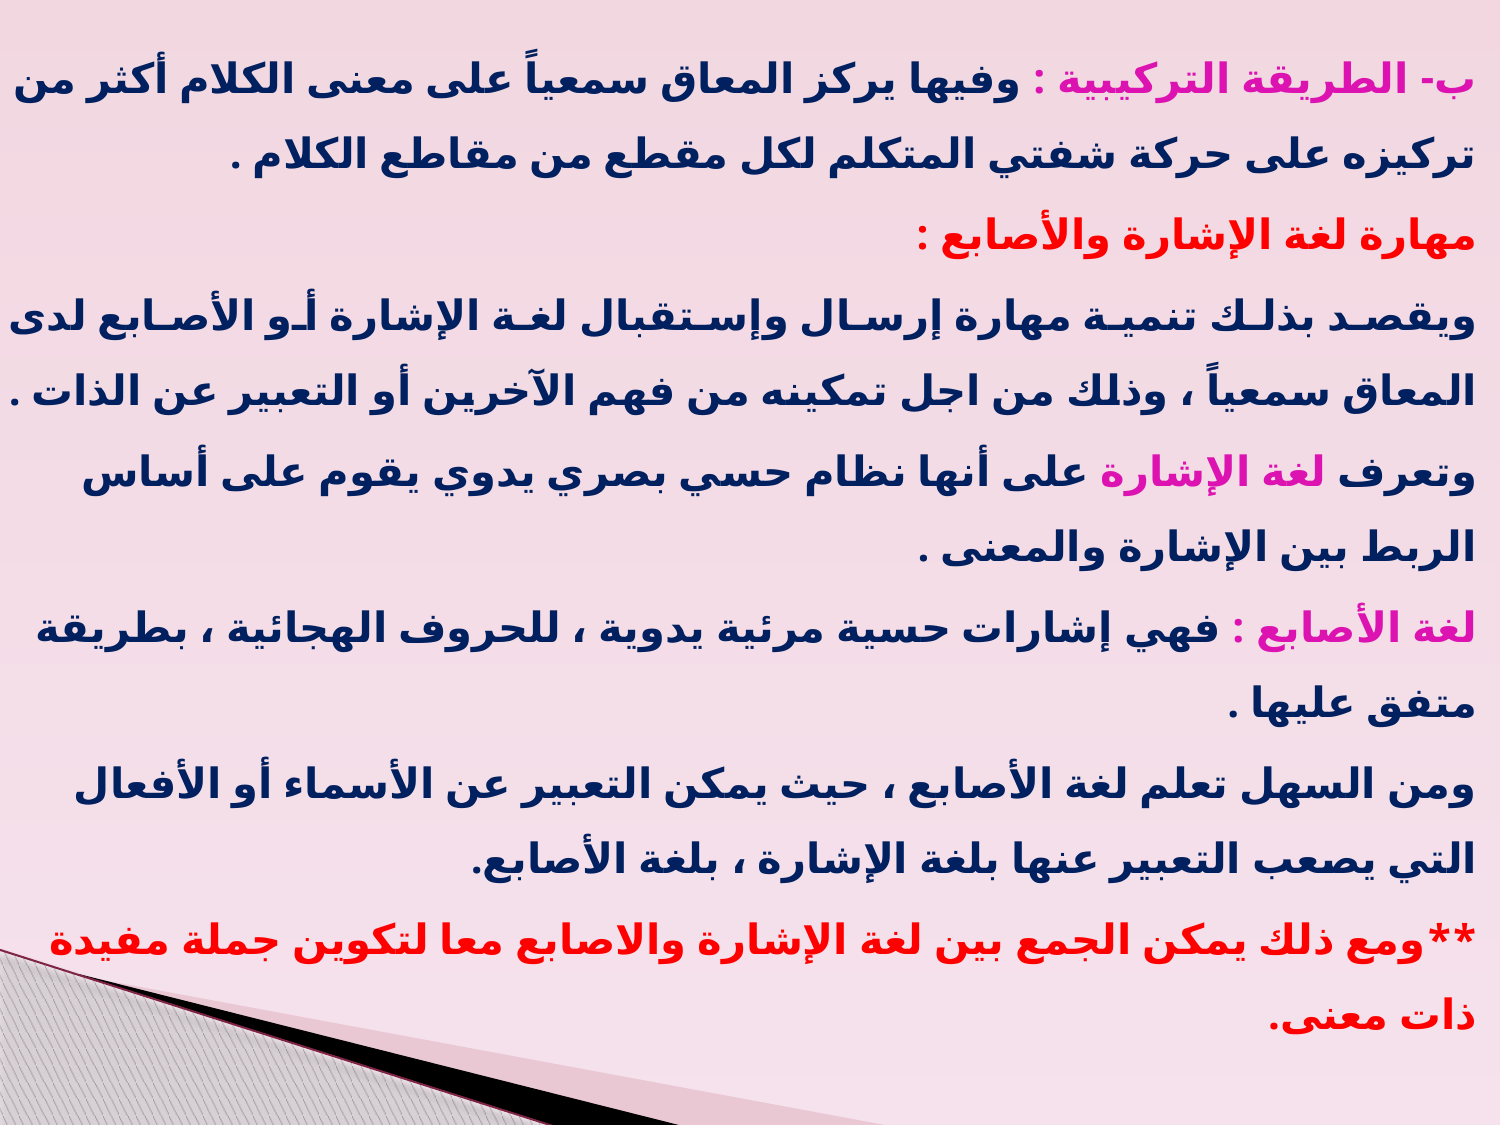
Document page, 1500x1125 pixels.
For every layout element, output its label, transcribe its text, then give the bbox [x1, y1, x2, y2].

list ب- الطريقة التركيبية : وفيها يركز المعاق سمعياً على معنى الكلام أكثر من تركيزه على حركة شفتي المتكلم لكل مقطع من مقاطع الكلام . مهارة لغة الإشارة والأصابع : ويقصد بذلك تنمية مهارة إرسال وإستقبال لغة الإشارة أو الأصابع لدى المعاق سمعياً ، وذلك من اجل تمكينه من فهم الآخرين أو التعبير عن الذات . وتعرف لغة الإشارة على أنها نظام حسي بصري يدوي يقوم على أساس الربط بين الإشارة والمعنى . لغة الأصابع : فهي إشارات حسية مرئية يدوية ، للحروف الهجائية ، بطريقة متفق عليها . ومن السهل تعلم لغة الأصابع ، حيث يمكن التعبير عن الأسماء أو الأفعال التي يصعب التعبير عنها بلغة الإشارة ، بلغة الأصابع. **ومع ذلك يمكن الجمع بين لغة الإشارة والاصابع معا لتكوين جملة مفيدة ذات معنى. [0, 19, 1500, 1106]
